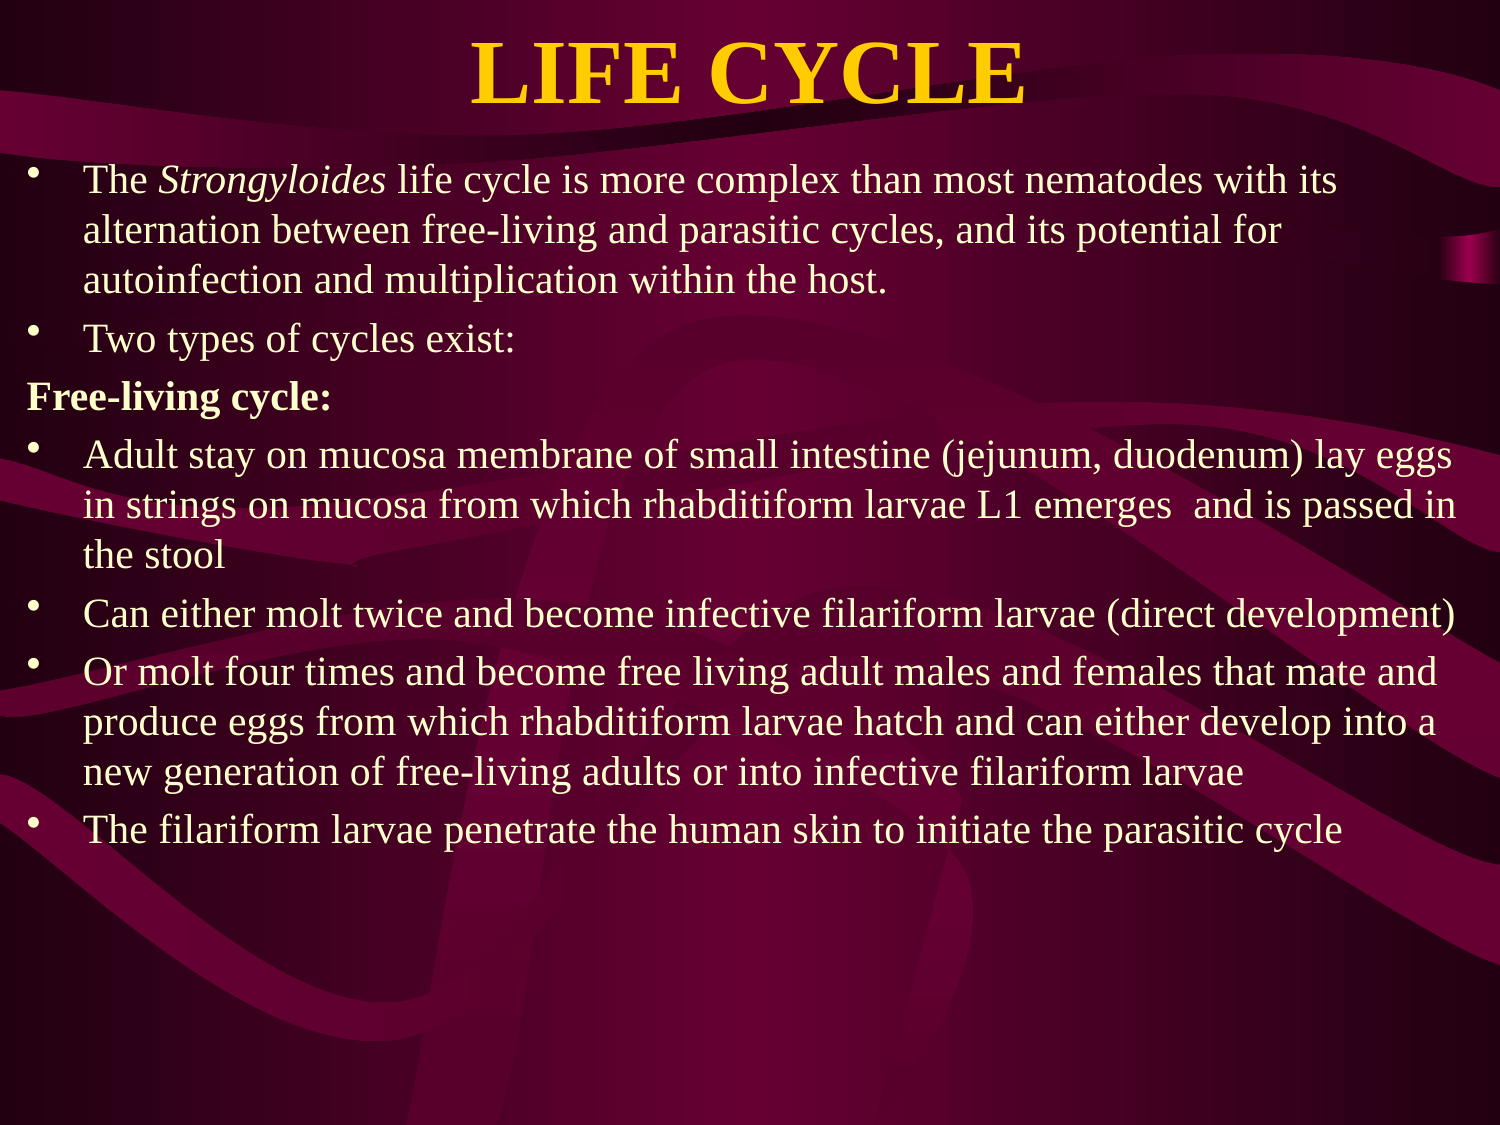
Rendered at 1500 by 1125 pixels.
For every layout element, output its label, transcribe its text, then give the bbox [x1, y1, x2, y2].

list The Strongyloides life cycle is more complex than most nematodes with its alternation between free-living and parasitic cycles, and its potential for autoinfection and multiplication within the host. Two types of cycles exist: Free-living cycle: Adult stay on mucosa membrane of small intestine (jejunum, duodenum) lay eggs in strings on mucosa from which rhabditiform larvae L1 emerges and is passed in the stool Can either molt twice and become infective filariform larvae (direct development) Or molt four times and become free living adult males and females that mate and produce eggs from which rhabditiform larvae hatch and can either develop into a new generation of free-living adults or into infective filariform larvae The filariform larvae penetrate the human skin to initiate the parasitic cycle [11, 144, 1500, 1125]
title LIFE CYCLE [112, 7, 1388, 126]
